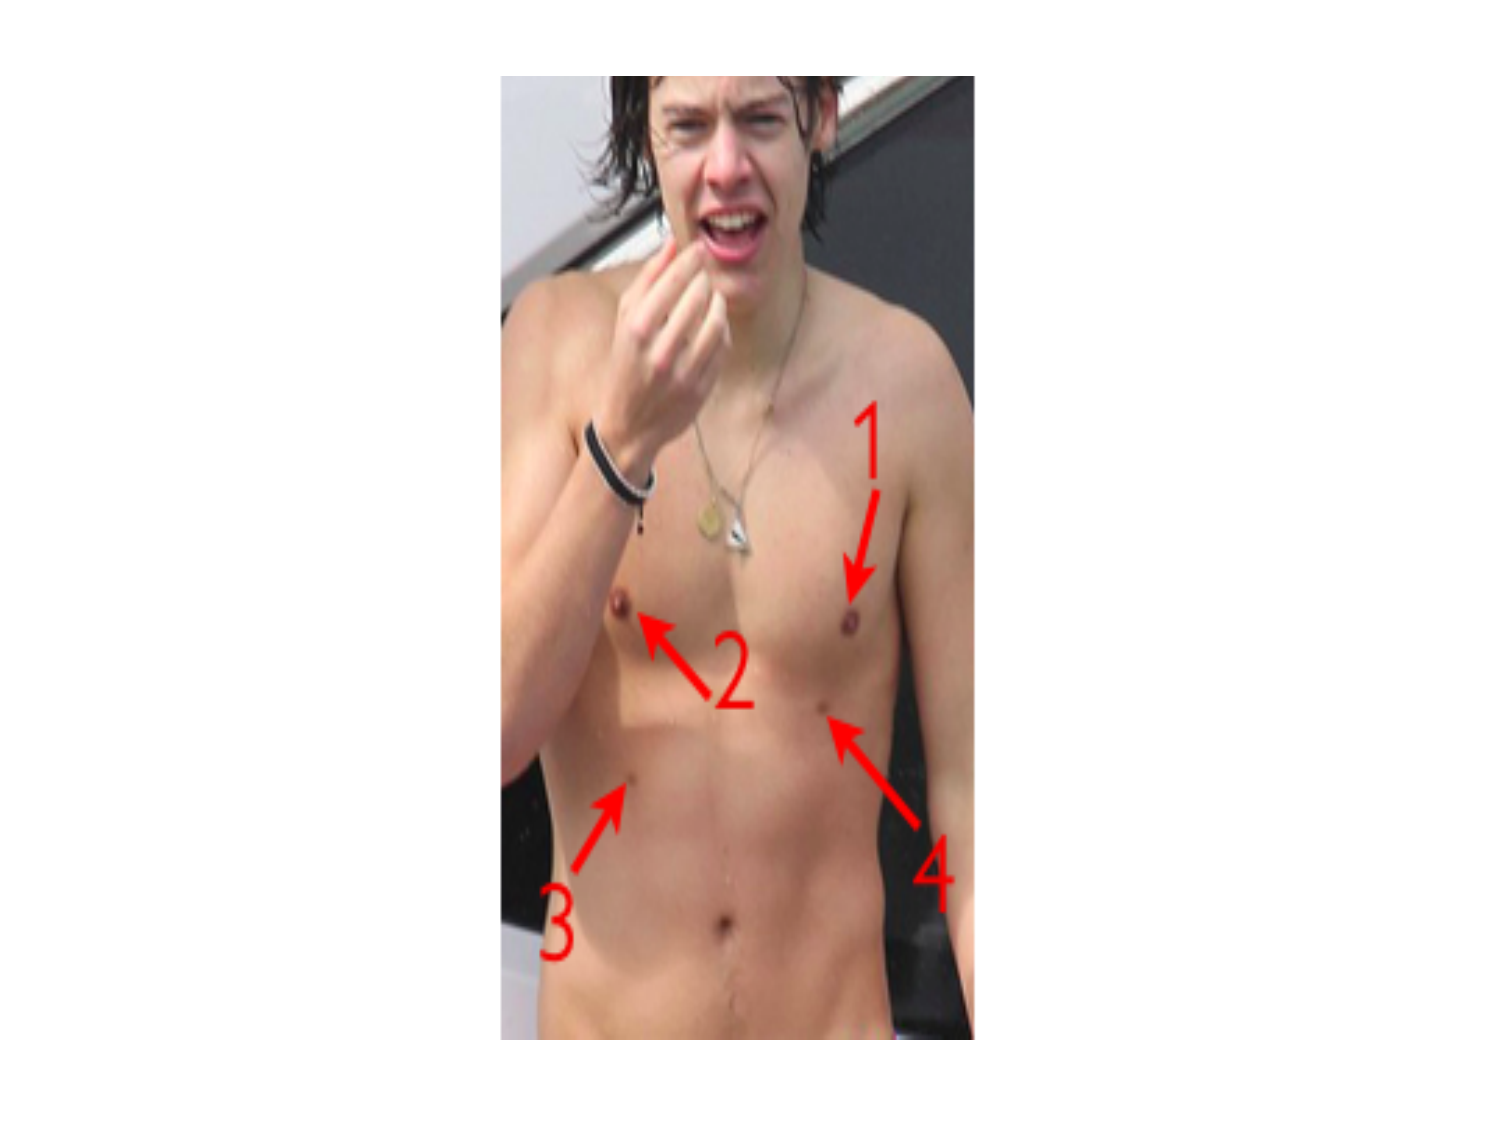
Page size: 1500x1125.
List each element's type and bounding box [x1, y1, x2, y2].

picture [499, 76, 978, 1041]
